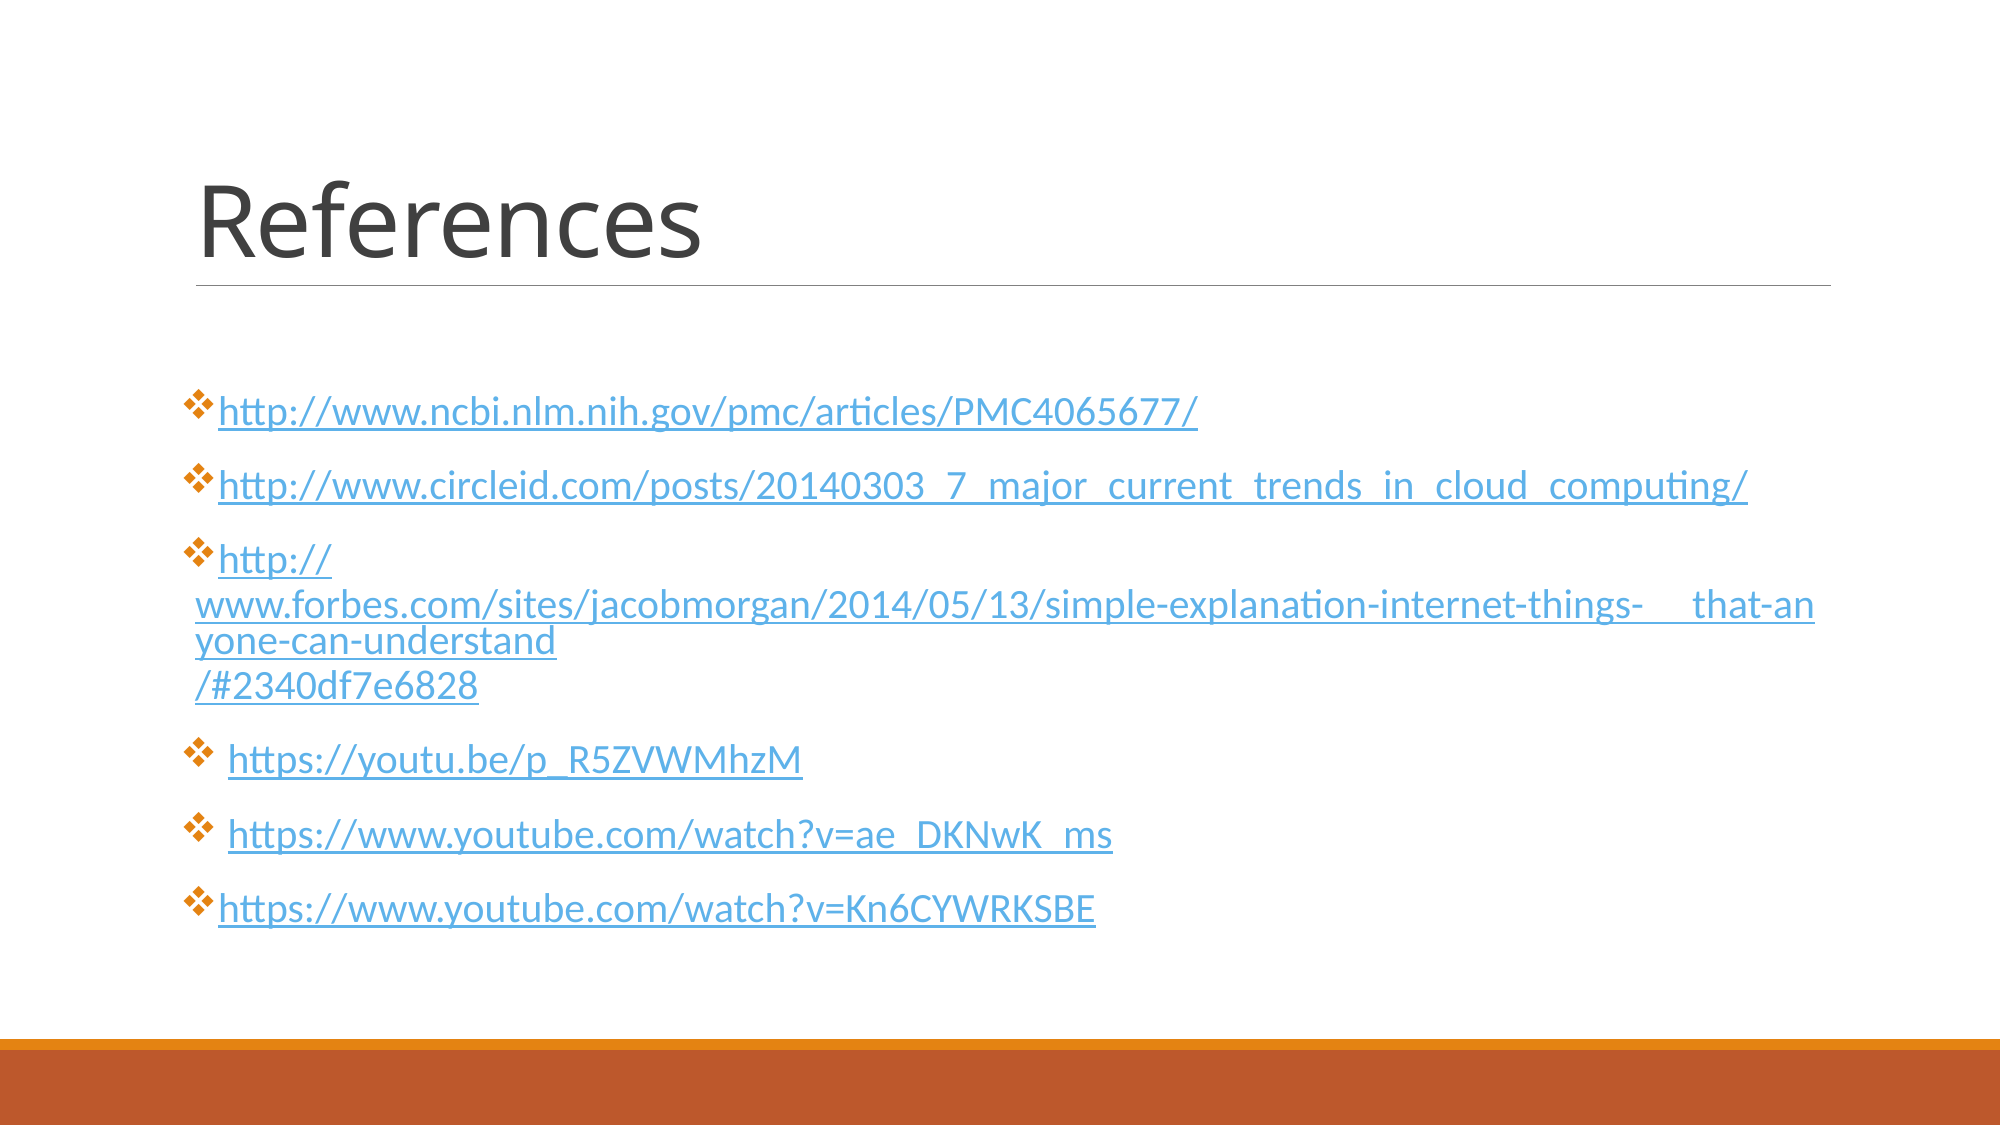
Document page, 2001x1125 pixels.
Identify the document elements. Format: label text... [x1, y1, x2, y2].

title References [180, 47, 1830, 285]
list http://www.ncbi.nlm.nih.gov/pmc/articles/PMC4065677/ http://www.circleid.com/posts/20140303_7_major_current_trends_in_cloud_computing/ http://www.forbes.com/sites/jacobmorgan/2014/05/13/simple-explanation-internet-things- that-anyone-can-understand/#2340df7e6828 https://youtu.be/p_R5ZVWMhzM https://www.youtube.com/watch?v=ae_DKNwK_ms https://www.youtube.com/watch?v=Kn6CYWRKSBE [180, 302, 1830, 963]
